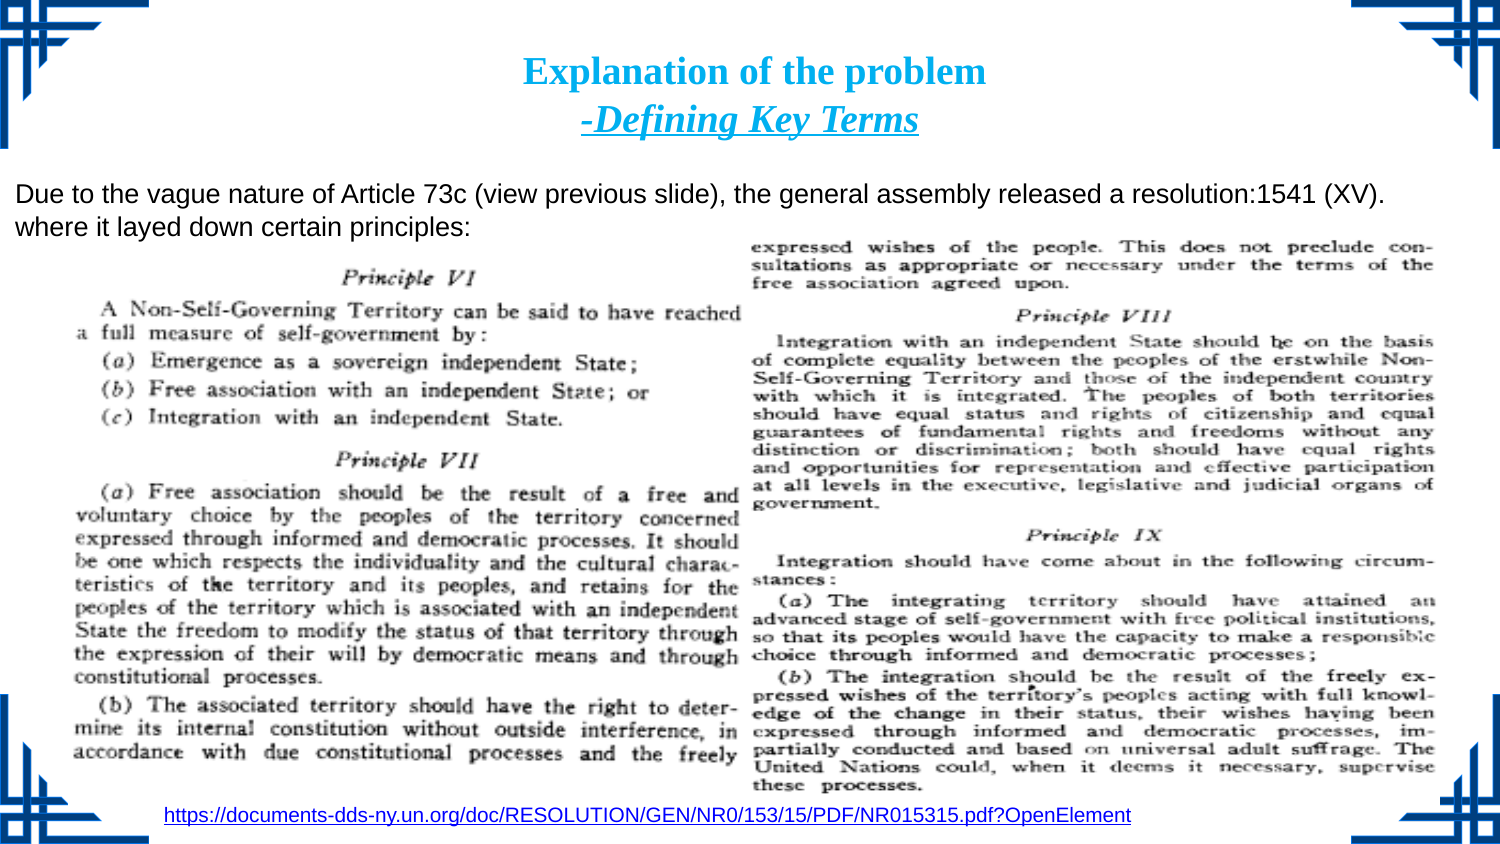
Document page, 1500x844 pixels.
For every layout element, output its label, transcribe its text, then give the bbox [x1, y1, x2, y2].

subtitle Explanation of the problem -Defining Key Terms [37, 37, 1463, 693]
picture [1350, 0, 1500, 150]
picture [0, 0, 150, 150]
picture [0, 230, 1500, 844]
text_box Due to the vague nature of Article 73c (view previous slide), the general assembly released a resolution:1541 (XV). where it layed down certain principles: [0, 161, 1440, 257]
text_box https://documents-dds-ny.un.org/doc/RESOLUTION/GEN/NR0/153/15/PDF/NR015315.pdf?OpenElement [153, 814, 1345, 844]
